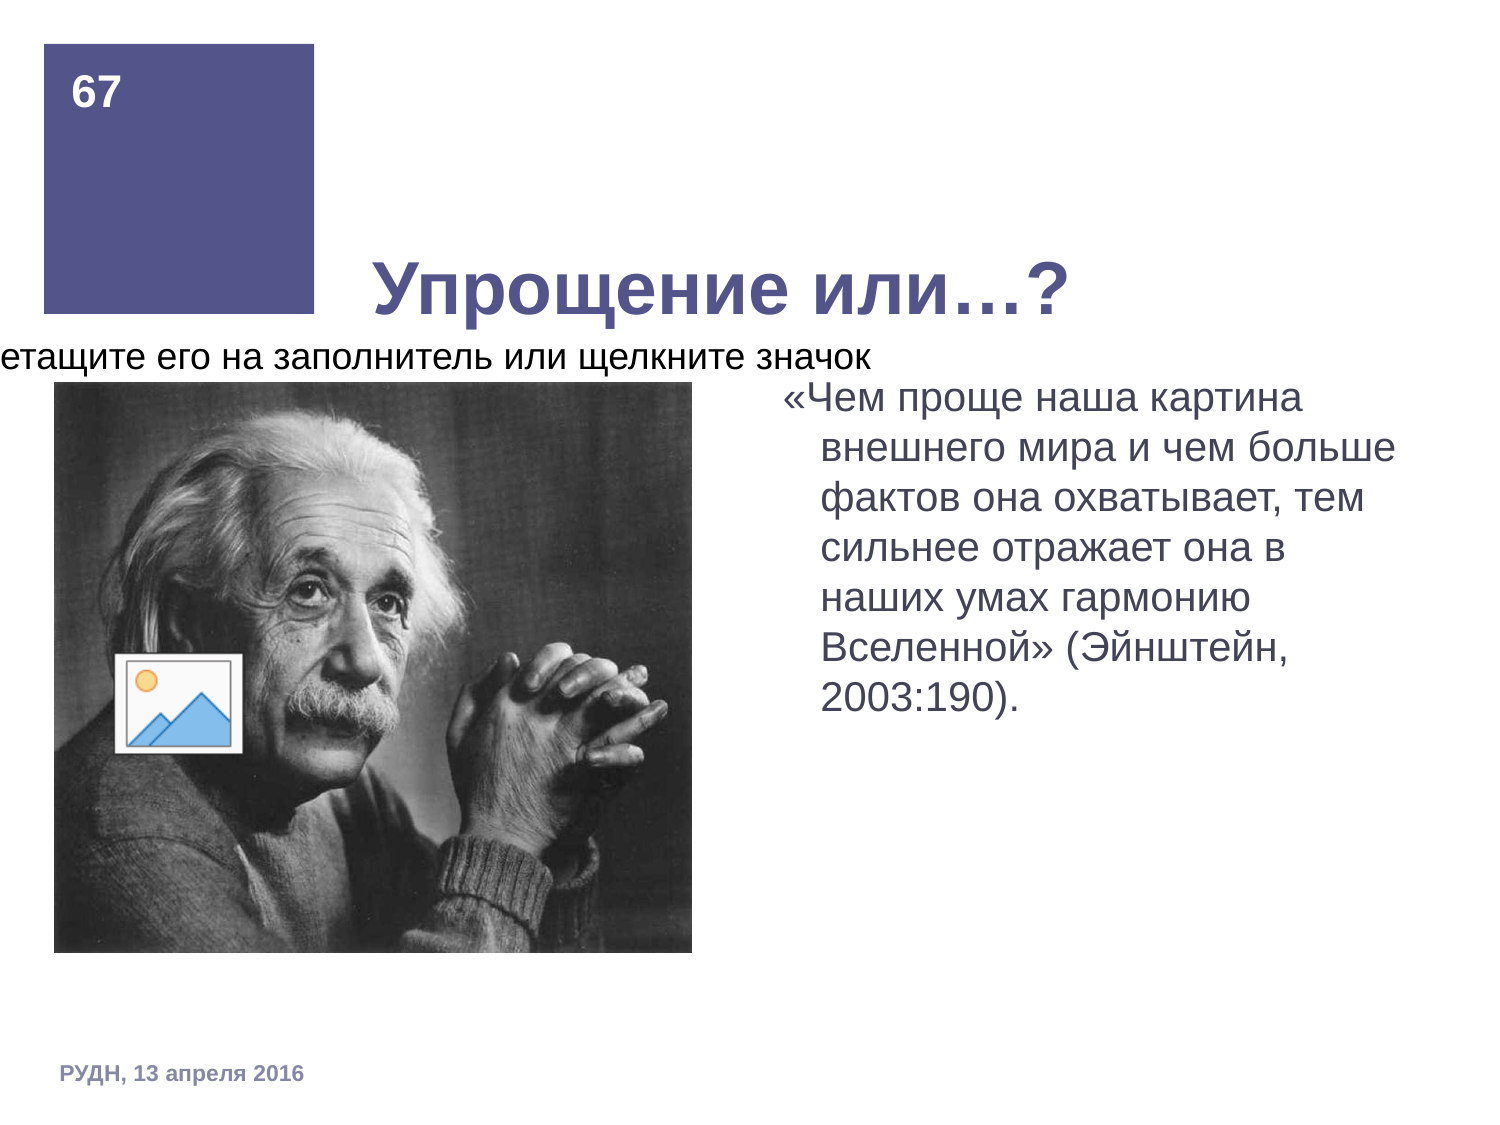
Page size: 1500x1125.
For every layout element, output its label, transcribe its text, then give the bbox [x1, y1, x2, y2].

title Упрощение или…? [357, 149, 1425, 338]
slide_number 67 [54, 59, 138, 120]
picture [43, 323, 692, 1084]
list «Чем проще наша картина внешнего мира и чем больше фактов она охватывает, тем сильнее отражает она в наших умах гармонию Вселенной» (Эйнштейн, 2003:190). [767, 362, 1425, 1005]
footer РУДН, 13 апреля 2016 [44, 1042, 449, 1103]
